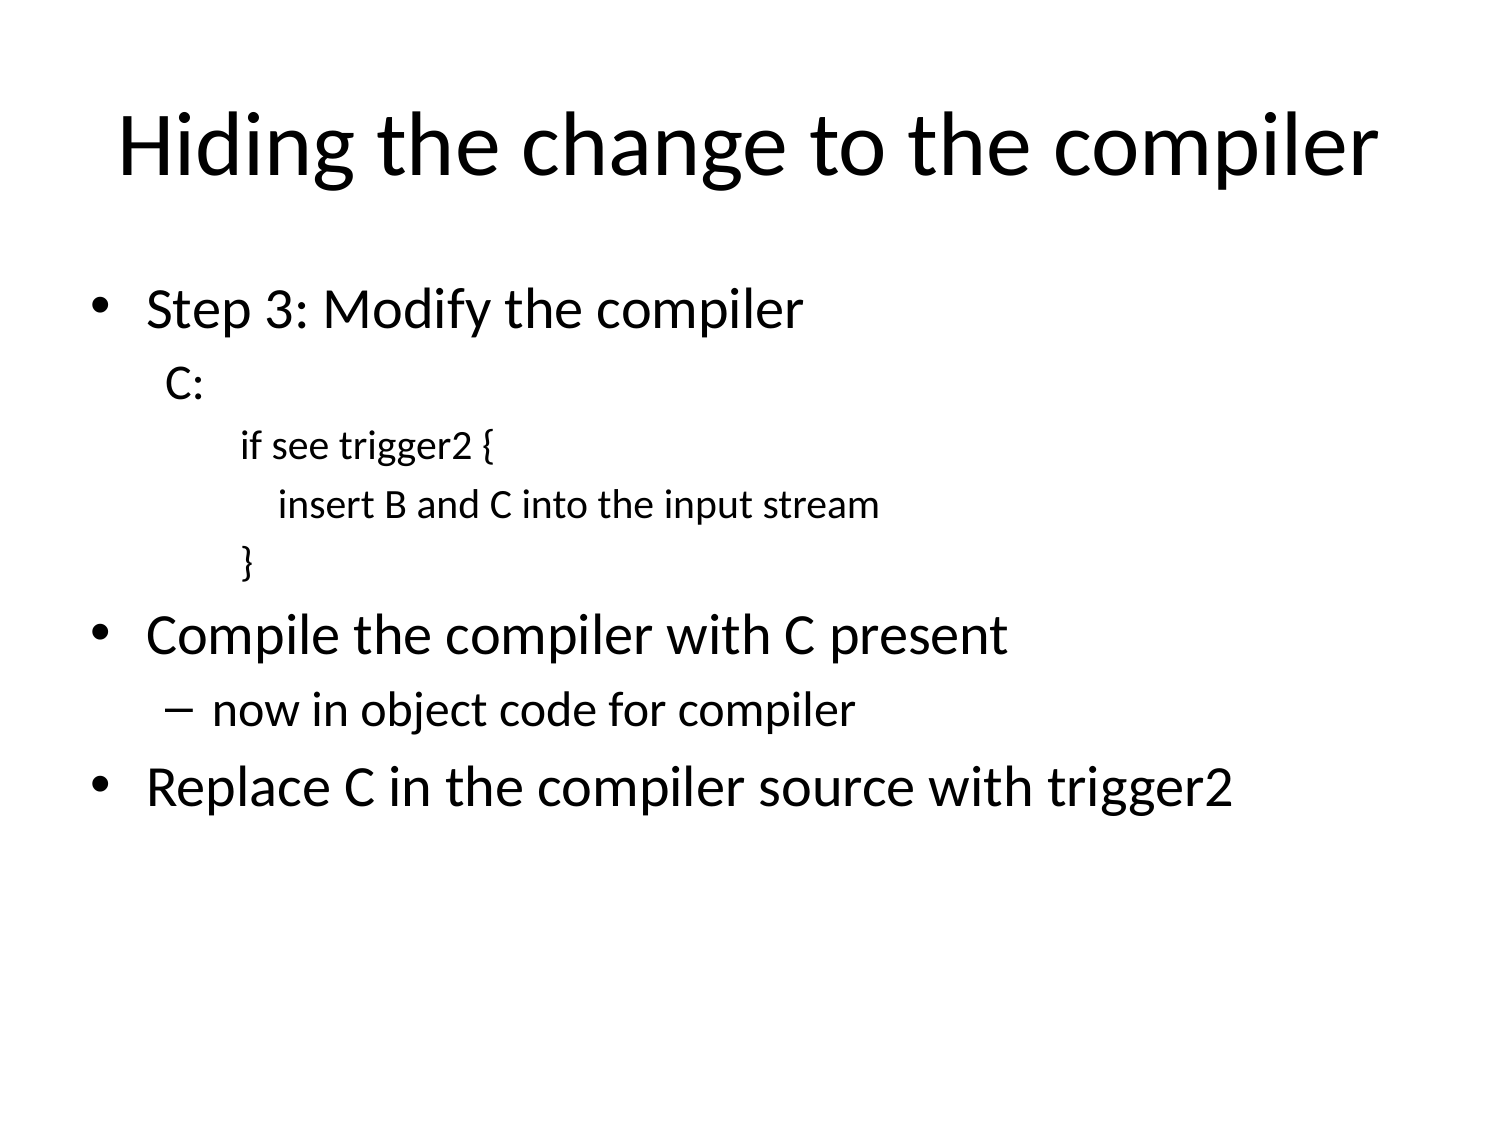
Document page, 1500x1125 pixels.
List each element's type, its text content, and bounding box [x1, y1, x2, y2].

title Hiding the change to the compiler [75, 45, 1425, 233]
list Step 3: Modify the compiler C: if see trigger2 { insert B and C into the input stream } Compile the compiler with C present now in object code for compiler Replace C in the compiler source with trigger2 [75, 262, 1425, 1005]
